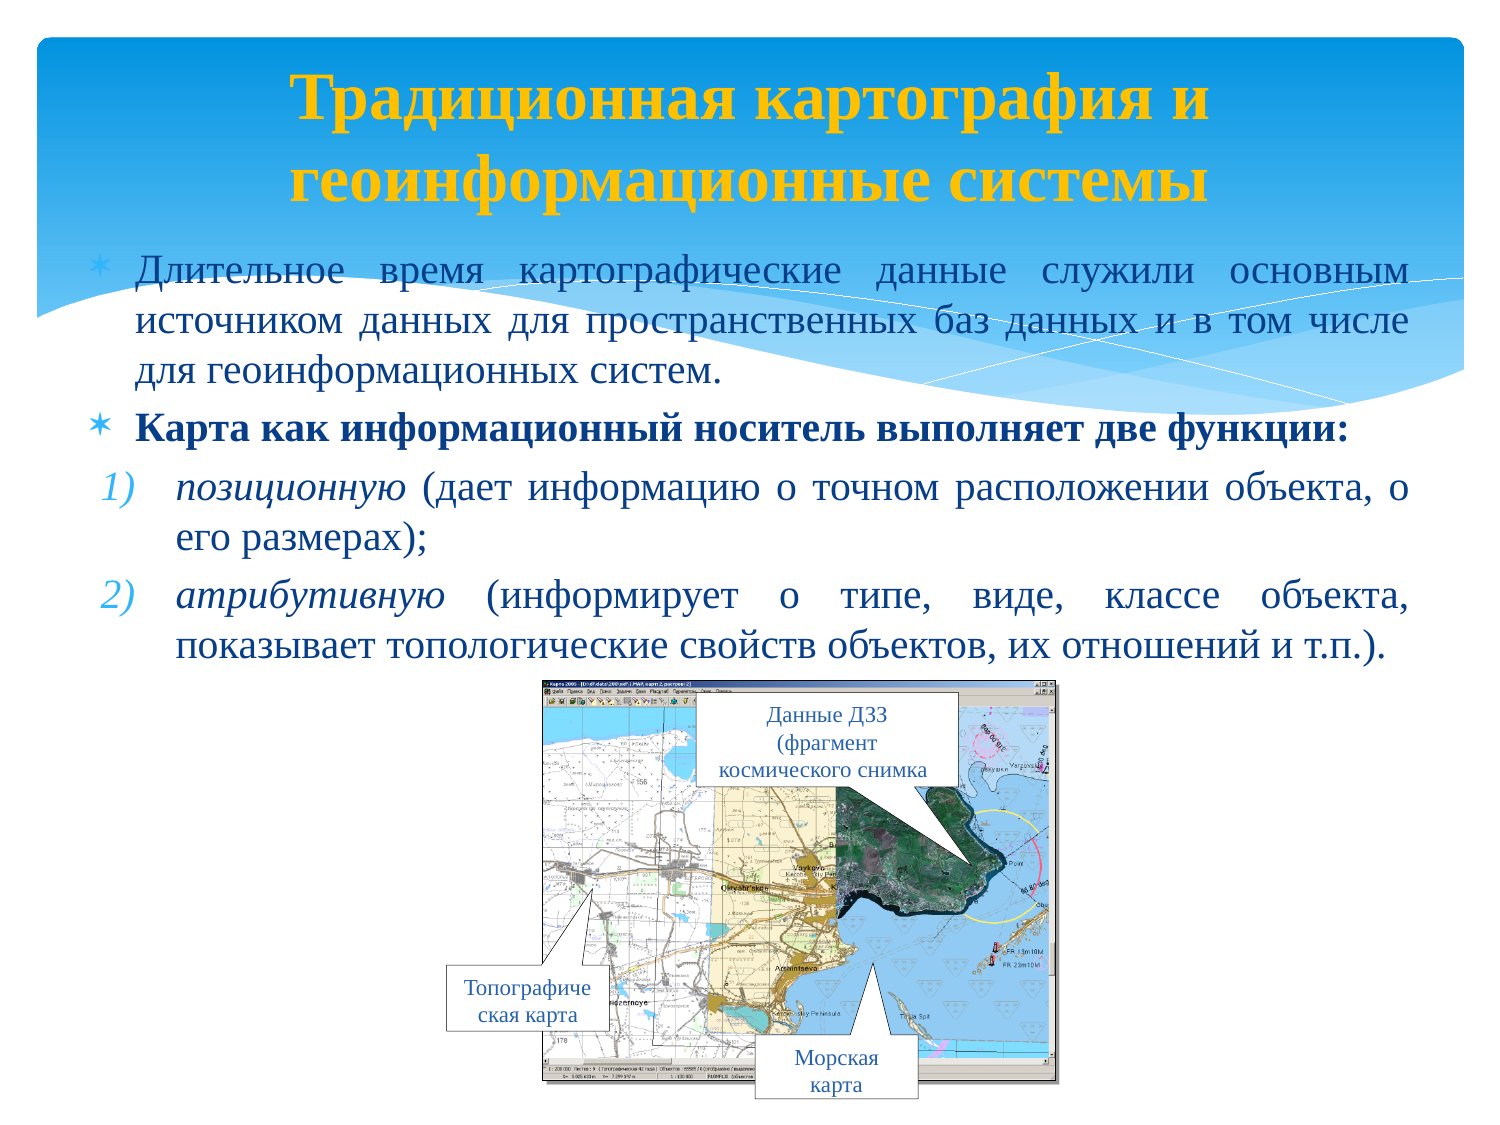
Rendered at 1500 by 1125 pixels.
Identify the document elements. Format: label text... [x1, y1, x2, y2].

picture [542, 680, 1055, 1081]
text_box Морская карта [755, 1091, 919, 1099]
title Традиционная картография и геоинформационные системы [75, 43, 1425, 223]
text_box Топографическая карта [446, 965, 536, 1032]
list Длительное время картографические данные служили основным источником данных для пространственных баз данных и в том числе для геоинформационных систем. Карта как информационный носитель выполняет две функции: позиционную (дает информацию о точном расположении объекта, о его размерах); атрибутивную (информирует о типе, виде, классе объекта, показывает топологические свойств объектов, их отношений и т.п.). [75, 234, 1425, 1059]
